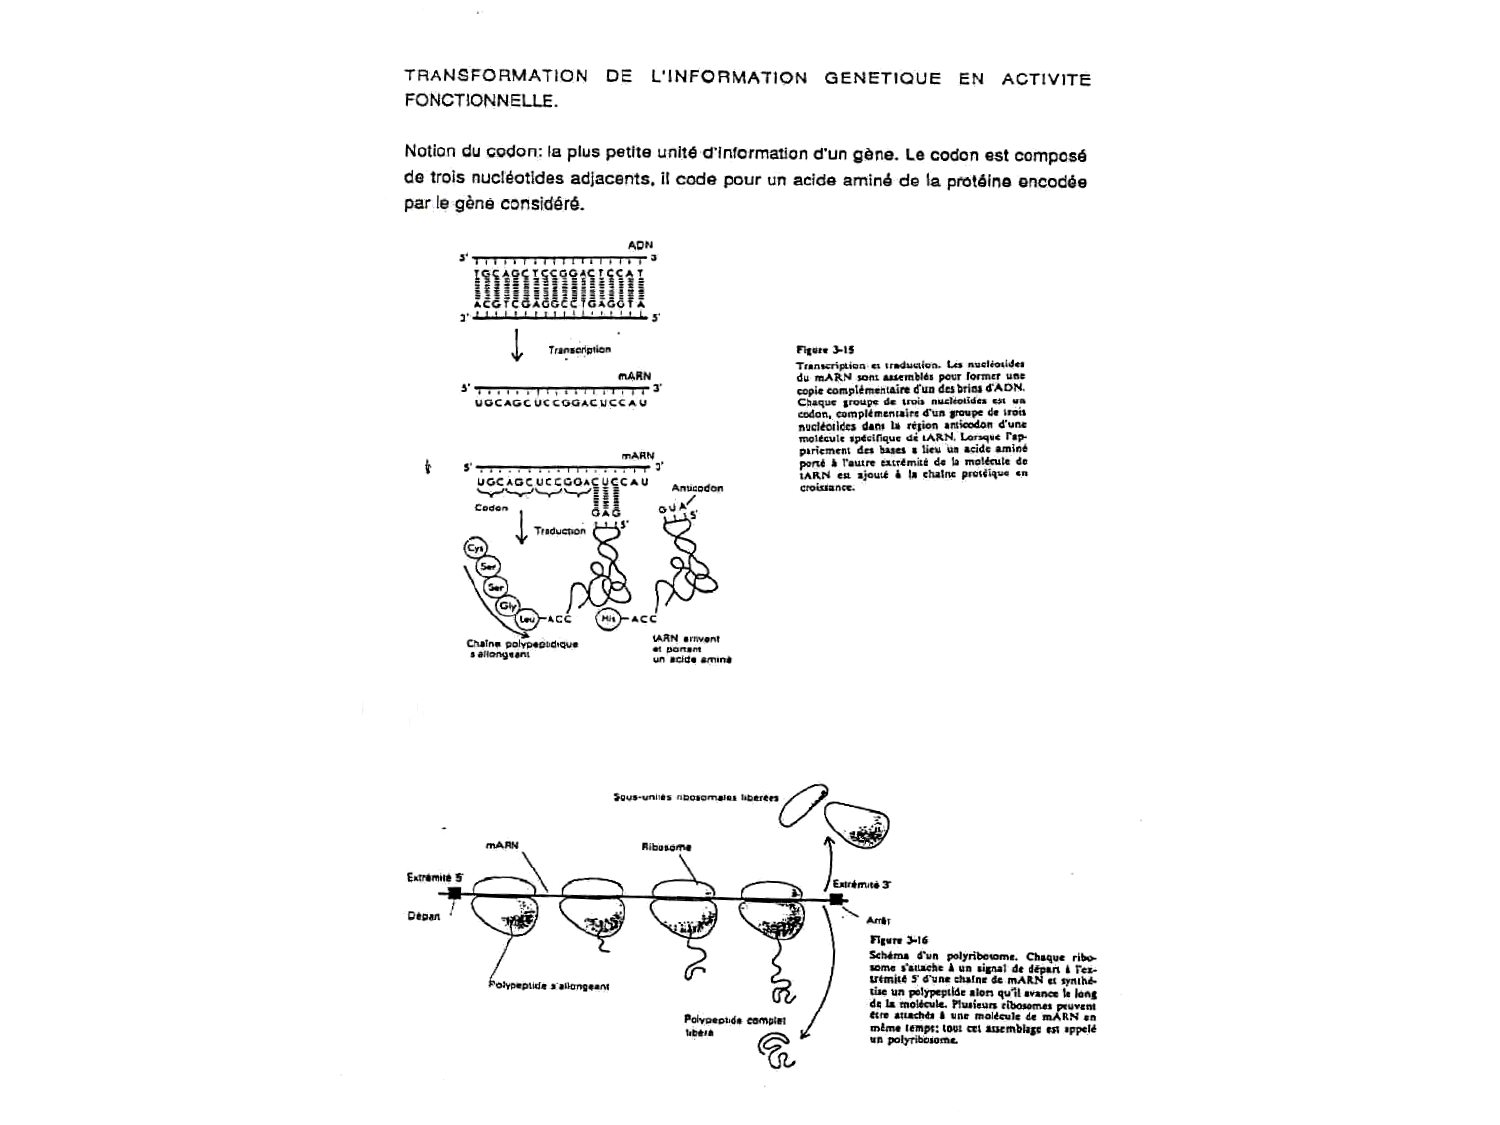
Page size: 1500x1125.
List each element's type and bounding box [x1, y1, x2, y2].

picture [351, 23, 1154, 1102]
